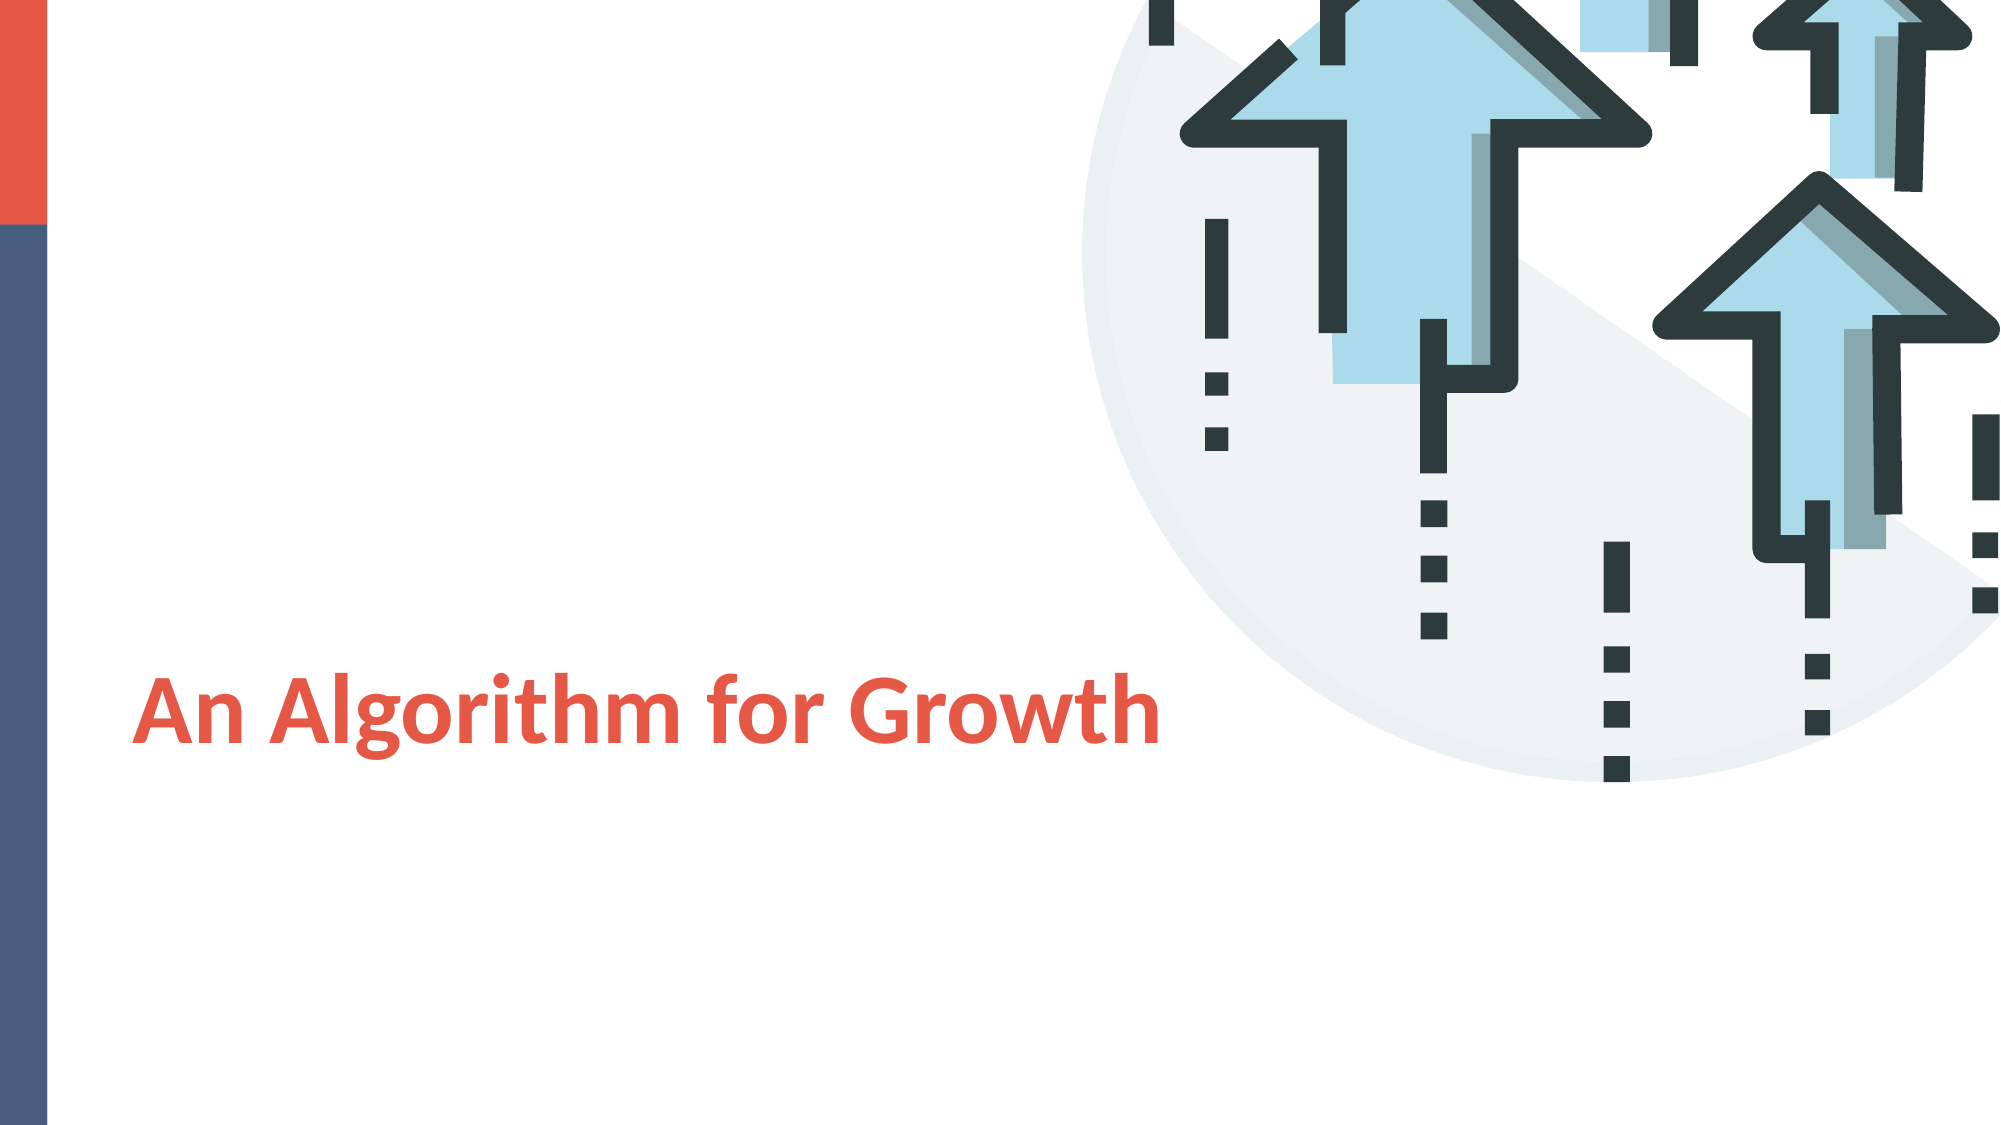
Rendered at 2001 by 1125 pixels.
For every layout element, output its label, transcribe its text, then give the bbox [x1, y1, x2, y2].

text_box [1082, 0, 2000, 783]
text_box An Algorithm for Growth [117, 635, 1082, 771]
